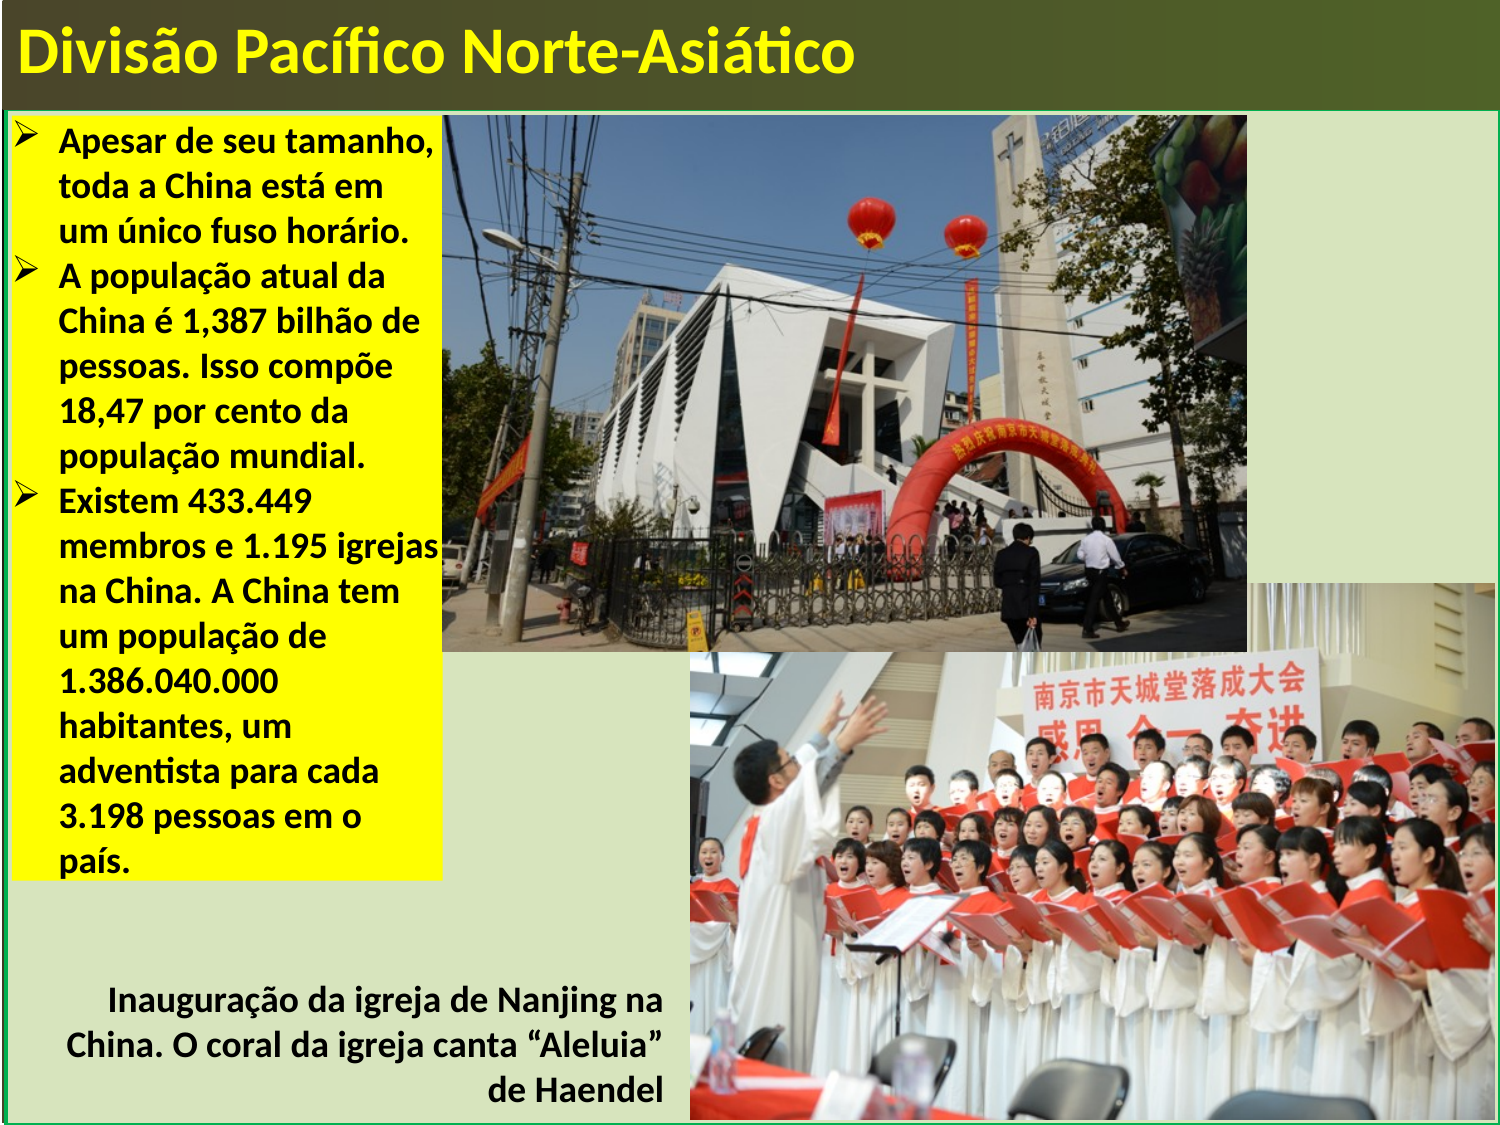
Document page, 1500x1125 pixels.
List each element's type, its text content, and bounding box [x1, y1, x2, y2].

list Divisão Pacífico Norte-Asiático [2, 0, 1497, 110]
text_box Inauguração da igreja de Nanjing na China. O coral da igreja canta “Aleluia” de Haendel [29, 967, 680, 1118]
picture [442, 115, 1495, 1120]
text_box Apesar de seu tamanho, toda a China está em um único fuso horário. A população atual da China é 1,387 bilhão de pessoas. Isso compõe 18,47 por cento da população mundial. Existem 433.449 membros e 1.195 igrejas na China. A China tem um população de 1.386.040.000 habitantes, um adventista para cada 3.198 pessoas em o país. [11, 115, 443, 881]
